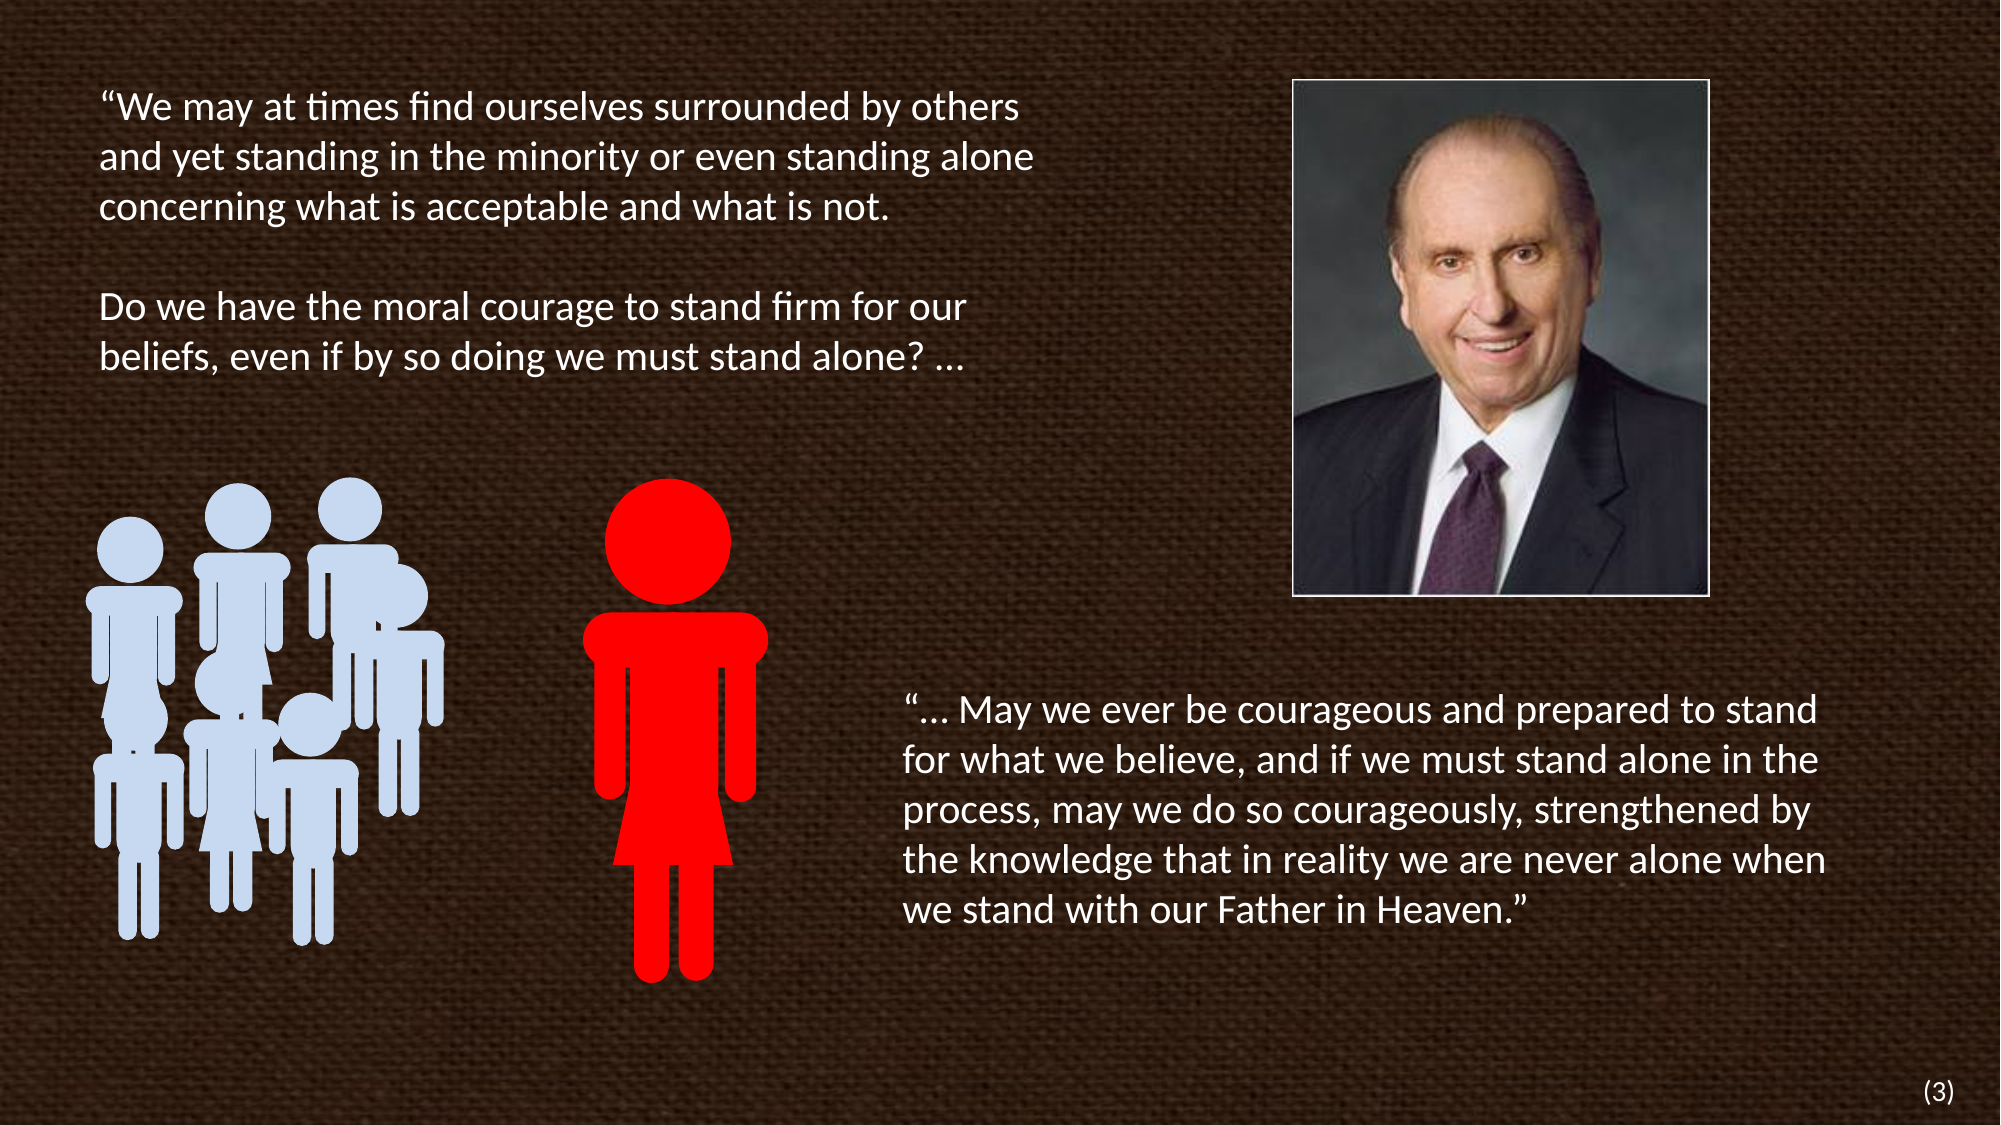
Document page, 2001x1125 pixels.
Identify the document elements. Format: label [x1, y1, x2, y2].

text_box [93, 687, 184, 940]
text_box [308, 478, 398, 693]
text_box [194, 484, 290, 693]
text_box [184, 650, 280, 912]
text_box [268, 693, 358, 945]
text_box [86, 517, 182, 779]
picture [0, 0, 2000, 1125]
text_box [584, 479, 768, 983]
text_box [354, 564, 444, 816]
